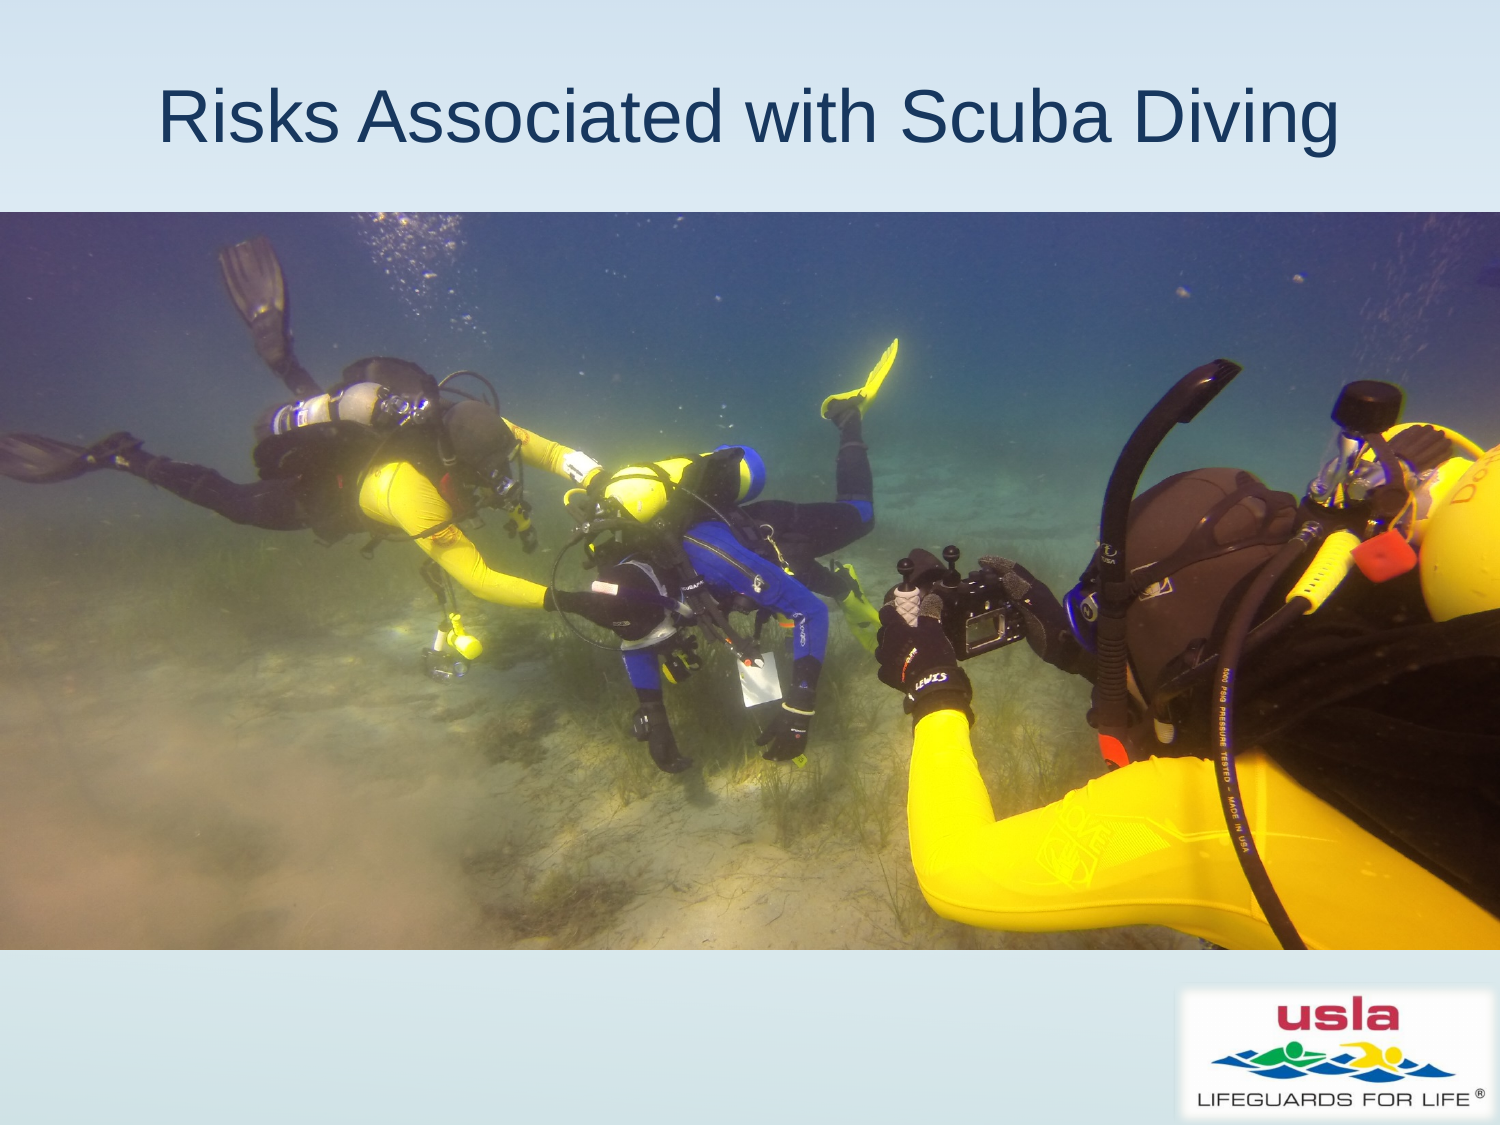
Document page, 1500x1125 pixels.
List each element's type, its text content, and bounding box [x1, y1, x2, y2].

picture [1189, 997, 1487, 1112]
title Risks Associated with Scuba Diving [24, 37, 1475, 188]
picture [0, 212, 1500, 951]
